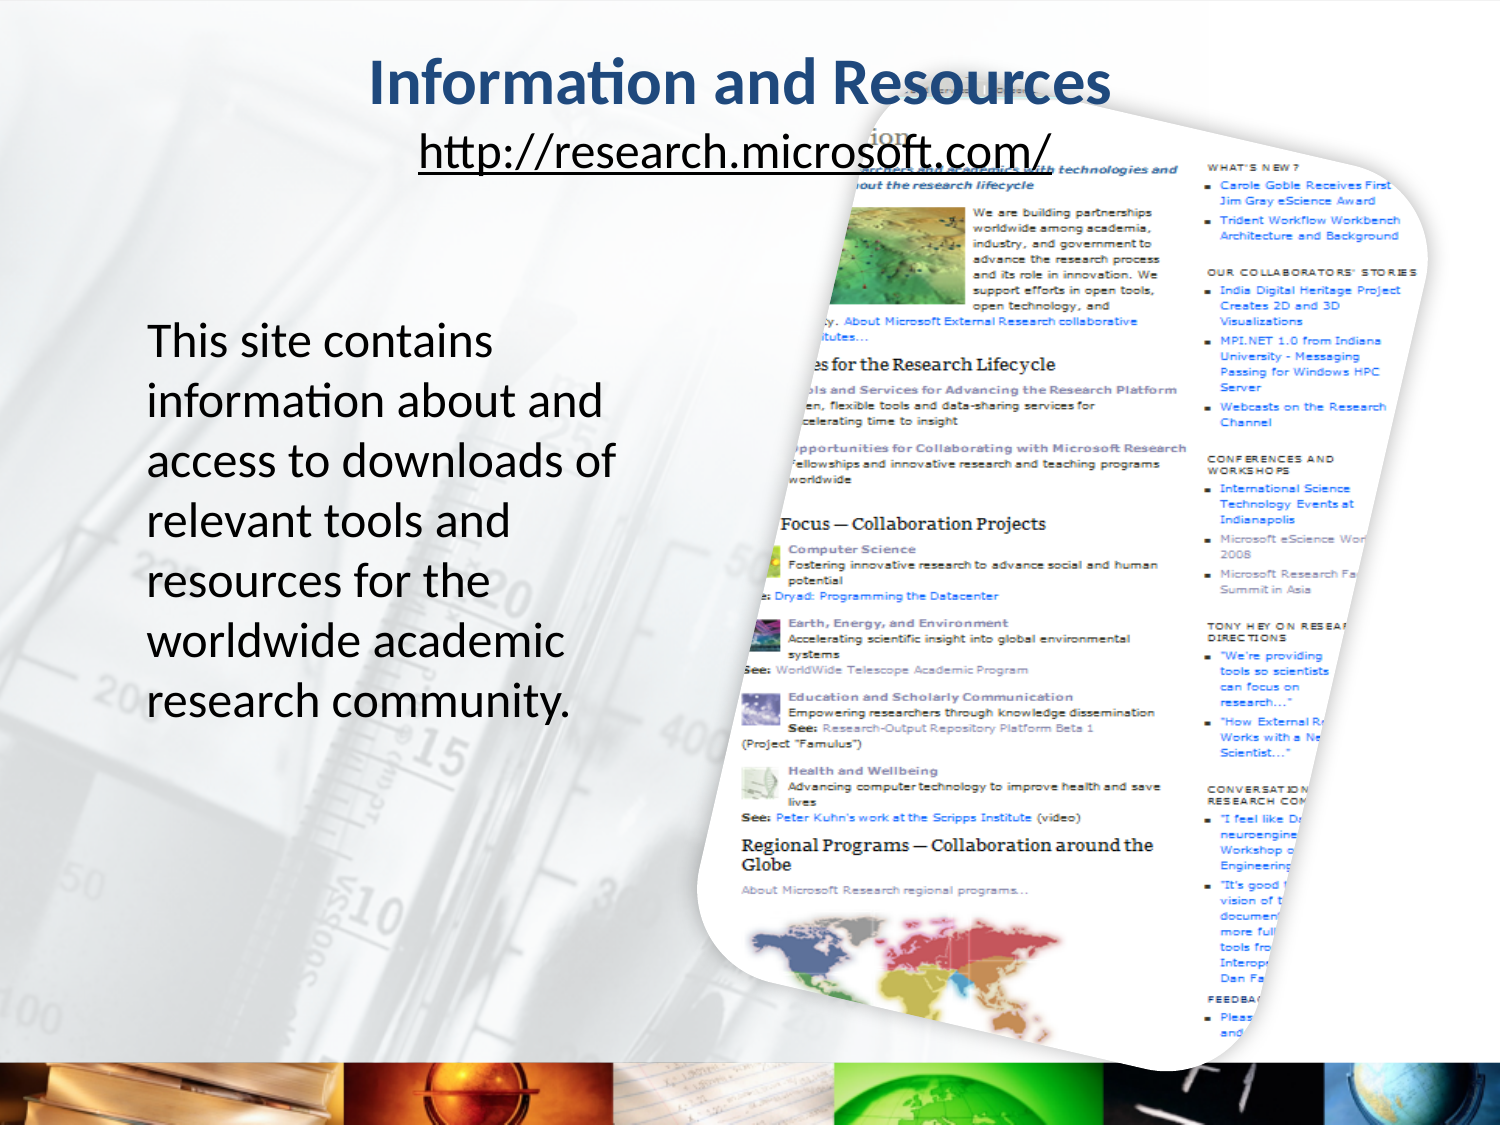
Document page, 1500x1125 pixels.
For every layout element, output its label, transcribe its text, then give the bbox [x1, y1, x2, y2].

list This site contains information about and access to downloads of relevant tools and resources for the worldwide academic research community. [112, 299, 701, 797]
text_box Information and Resources http://research.microsoft.com/ [353, 30, 1128, 186]
picture [0, 0, 1500, 1125]
